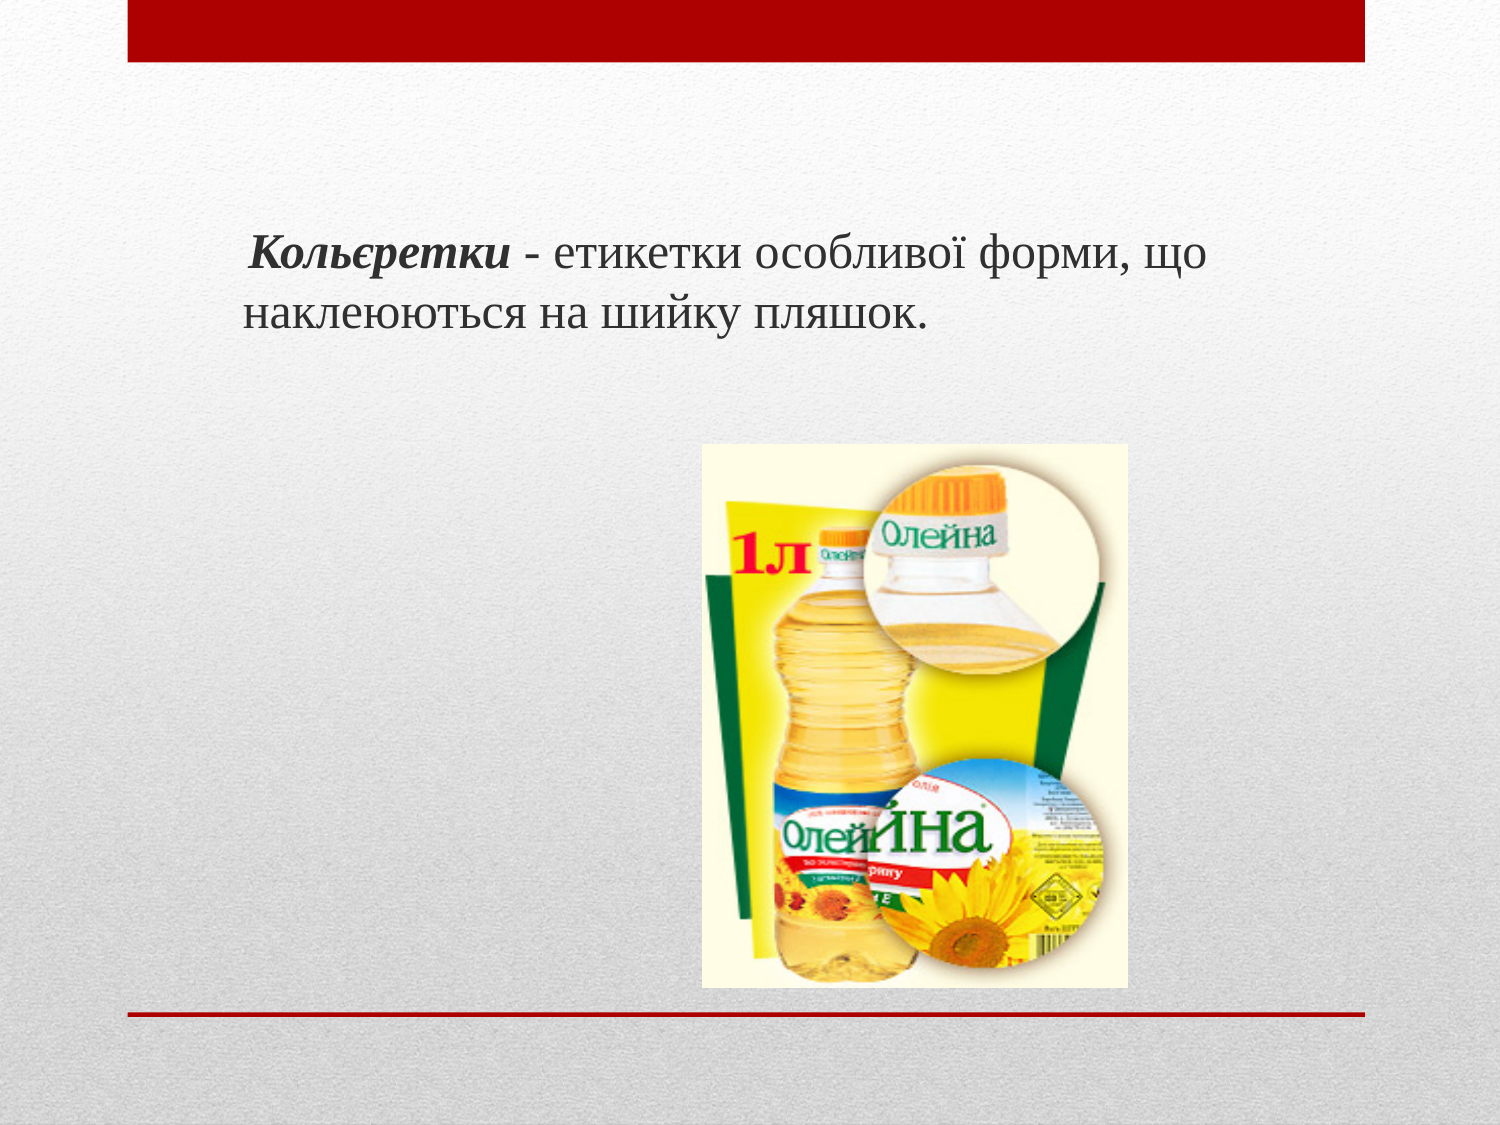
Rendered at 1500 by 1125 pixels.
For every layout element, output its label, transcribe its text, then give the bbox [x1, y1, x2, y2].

picture [701, 443, 1129, 989]
list Кольєретки - етикетки особливої форми, що наклеюються на шийку пляшок. [183, 137, 1447, 421]
